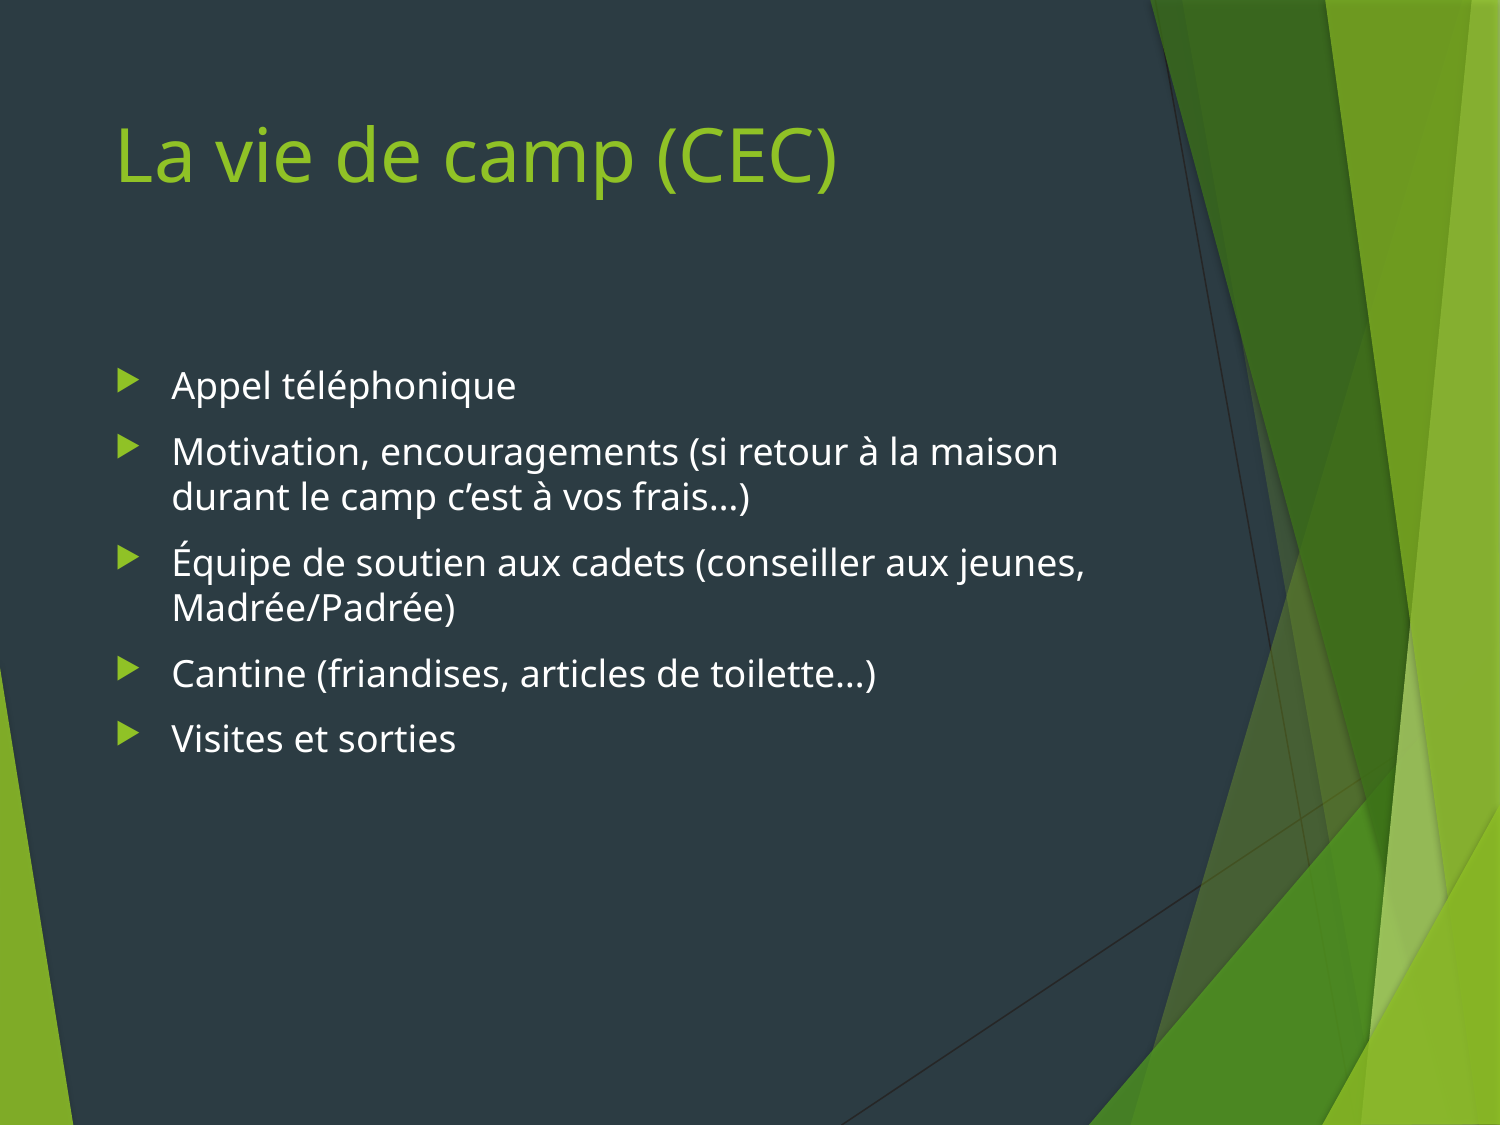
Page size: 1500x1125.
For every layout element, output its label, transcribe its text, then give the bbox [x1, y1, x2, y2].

title La vie de camp (CEC) [99, 99, 1142, 317]
list Appel téléphonique Motivation, encouragements (si retour à la maison durant le camp c’est à vos frais…) Équipe de soutien aux cadets (conseiller aux jeunes, Madrée/Padrée) Cantine (friandises, articles de toilette…) Visites et sorties [99, 354, 1142, 992]
